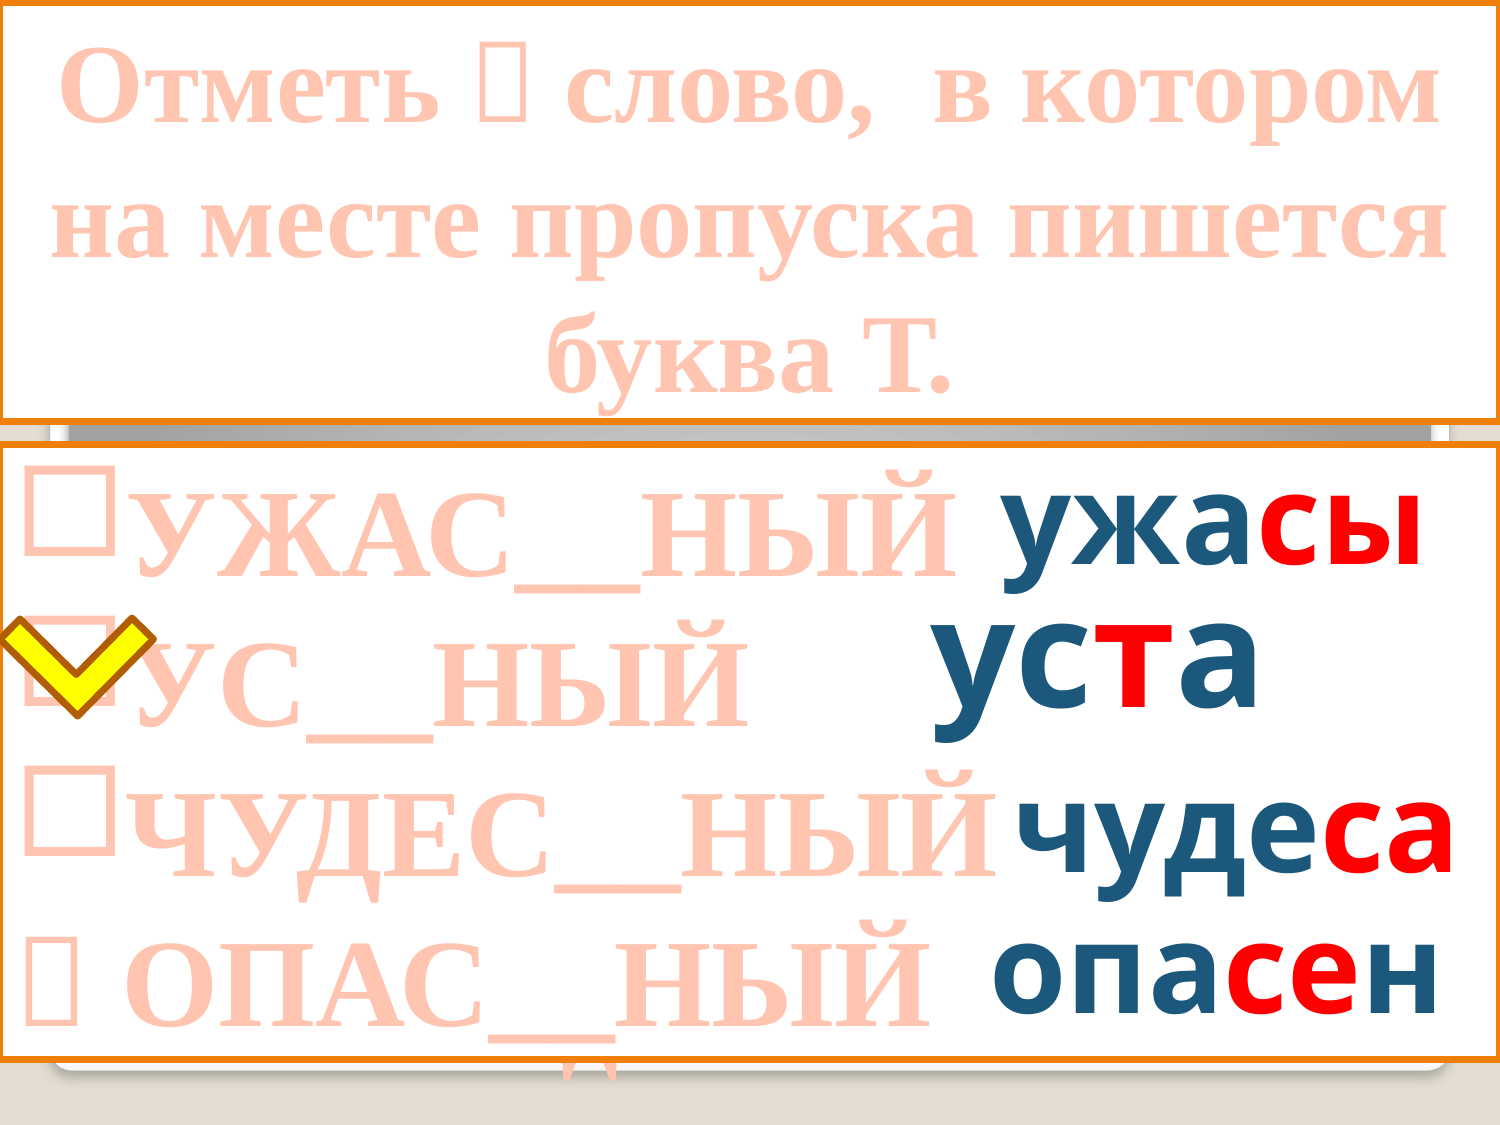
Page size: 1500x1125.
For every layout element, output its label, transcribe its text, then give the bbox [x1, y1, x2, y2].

text_box [0, 614, 157, 720]
text_box чудеса [997, 739, 1500, 881]
text_box опасен [974, 881, 1500, 1047]
text_box Отметь  слово, в котором на месте пропуска пишется буква Т. [0, 0, 1500, 425]
text_box уста [915, 550, 1465, 746]
text_box Задание 13. [431, 1063, 1140, 1092]
text_box УЖАС__НЫЙ УС__НЫЙ ЧУДЕС__НЫЙ  ОПАС__НЫЙ [0, 441, 1500, 1063]
text_box ужасы [986, 432, 1500, 598]
